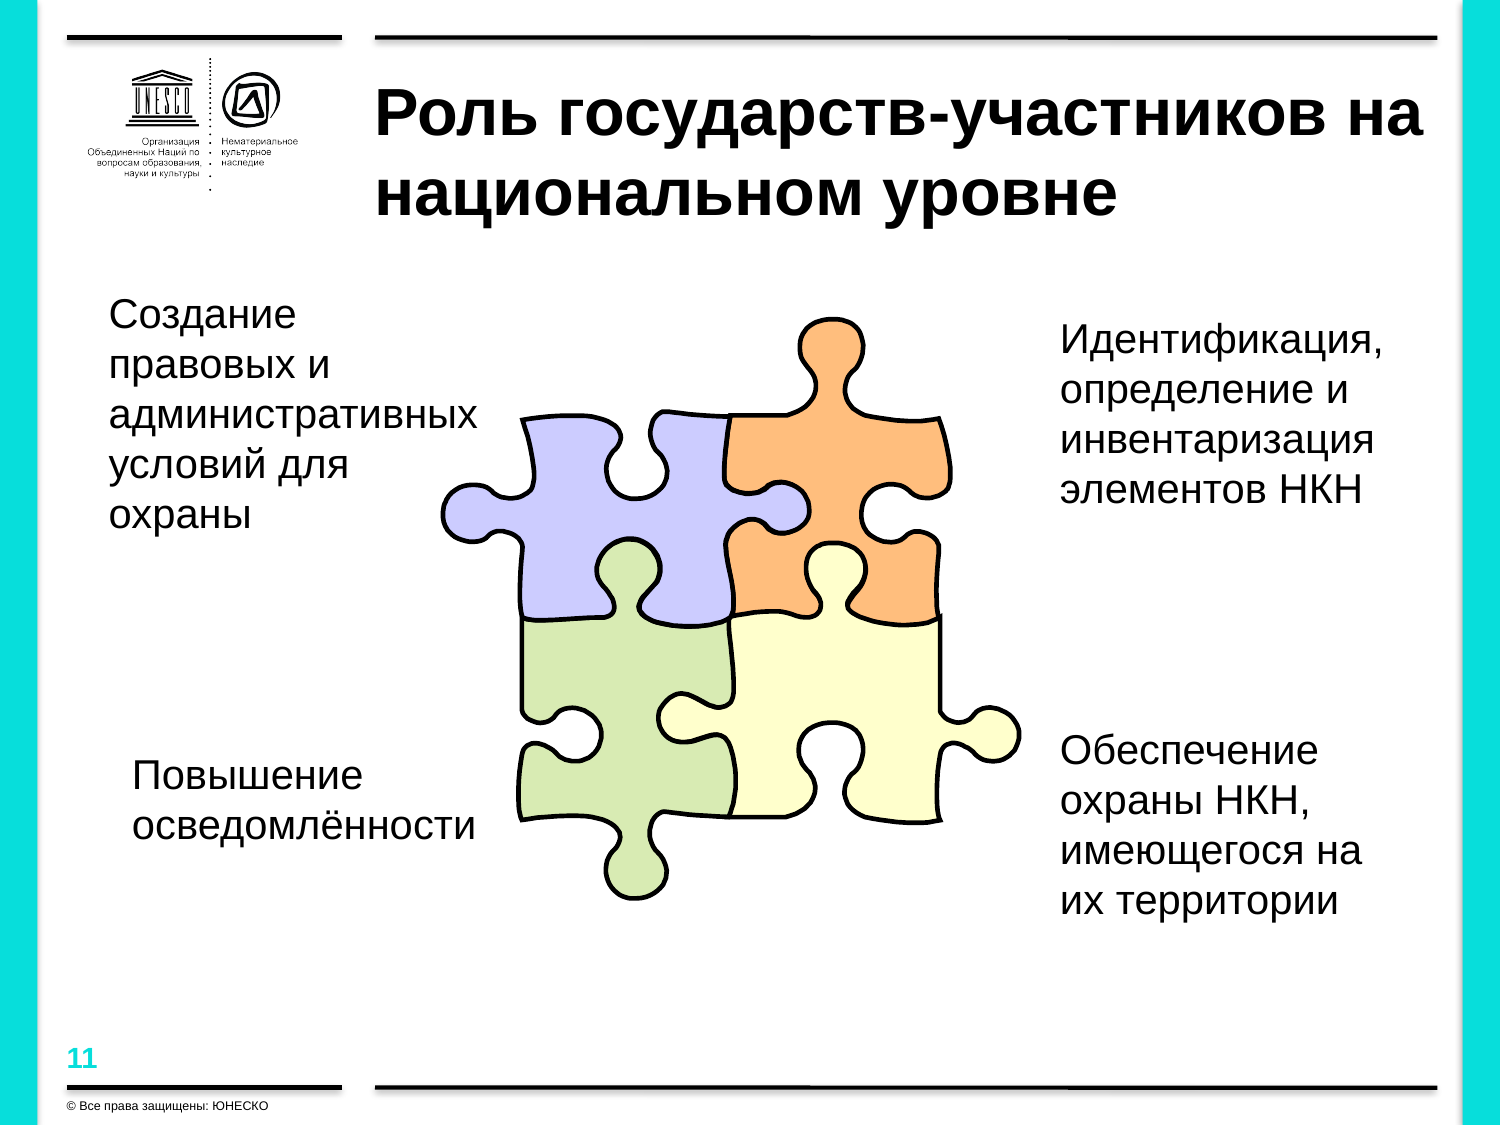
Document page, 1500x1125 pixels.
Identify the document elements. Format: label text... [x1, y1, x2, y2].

text_box Создание правовых и административных условий для охраны [93, 279, 507, 544]
text_box Обеспечение охраны НКН, имеющегося на их территории [1045, 715, 1412, 931]
text_box Повышение осведомлённости [117, 740, 437, 855]
picture [78, 58, 309, 201]
title Роль государств-участников на национальном уровне [374, 68, 1438, 231]
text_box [442, 318, 1020, 898]
text_box Идентификация, определение и инвентаризация элементов НКН [1045, 304, 1447, 519]
footer © Все права защищены: ЮНЕСКО [66, 1097, 342, 1125]
